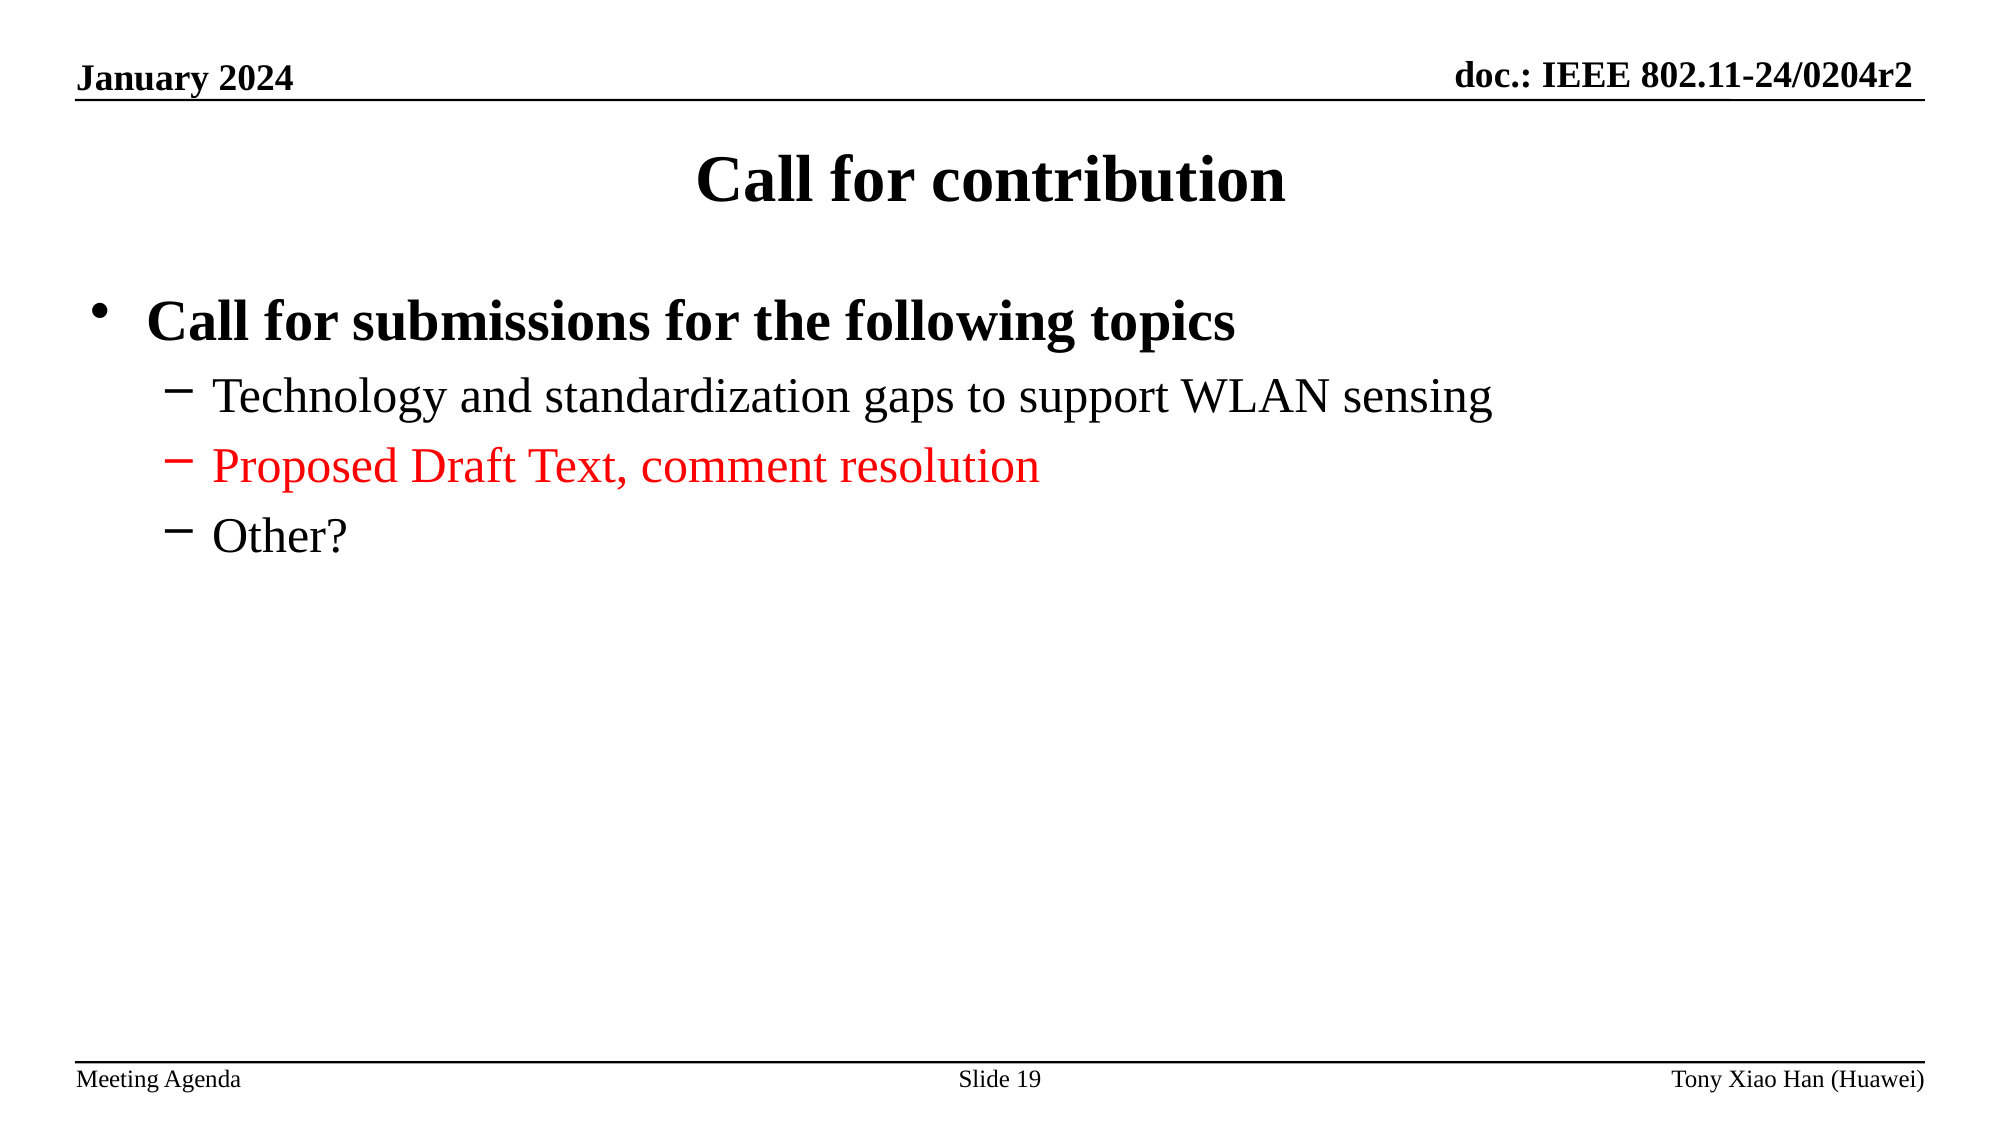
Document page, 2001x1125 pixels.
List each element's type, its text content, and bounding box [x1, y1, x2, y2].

text_box Call for contribution [362, 87, 1638, 263]
text_box Call for submissions for the following topics Technology and standardization gaps to support WLAN sensing Proposed Draft Text, comment resolution Other? [75, 275, 1925, 1050]
